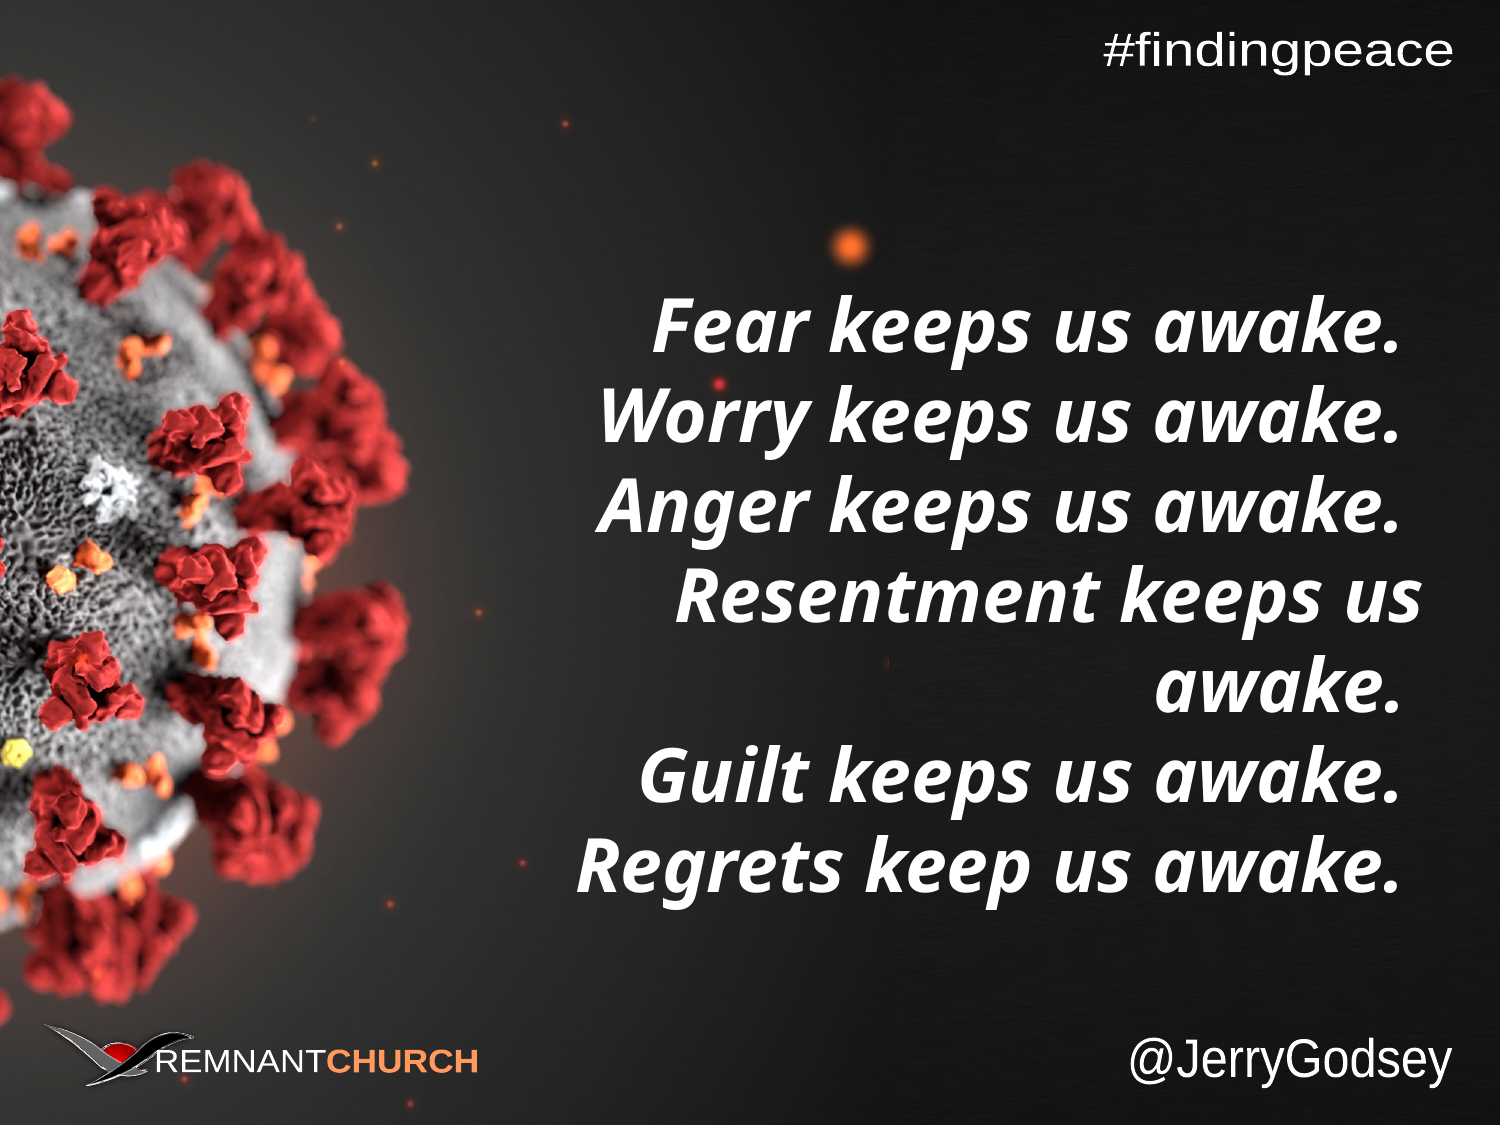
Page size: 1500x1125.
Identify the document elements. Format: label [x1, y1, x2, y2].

picture [0, 0, 1500, 1125]
text_box [36, 1019, 478, 1091]
